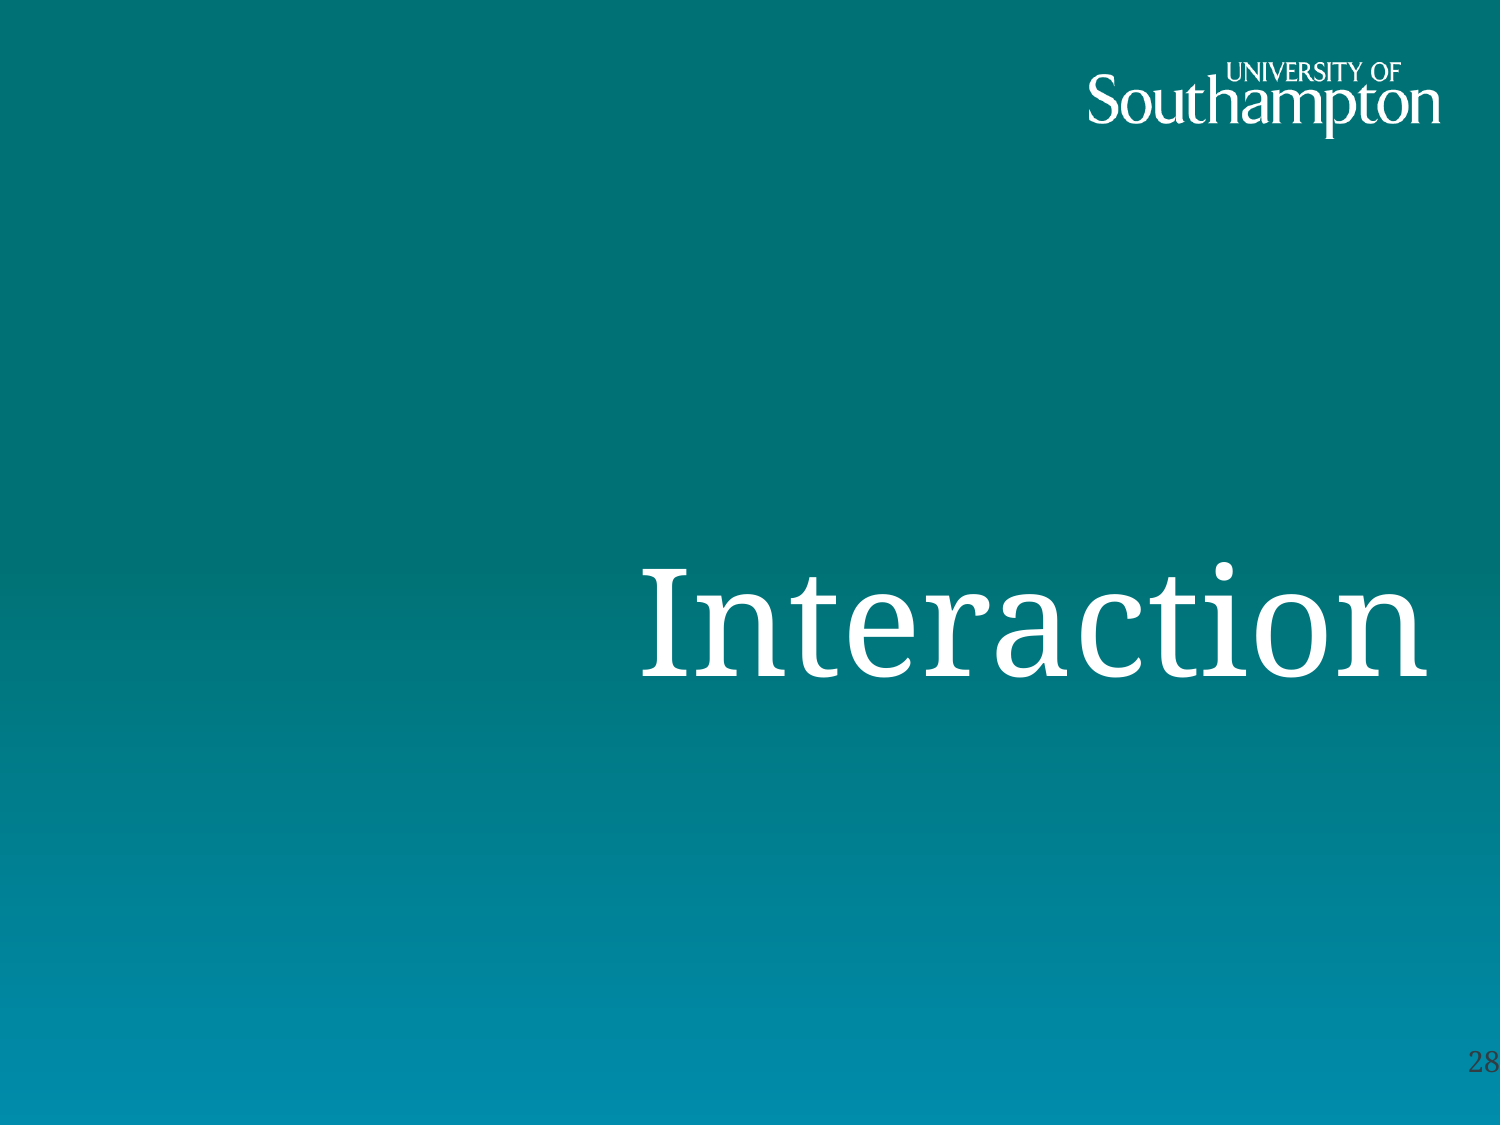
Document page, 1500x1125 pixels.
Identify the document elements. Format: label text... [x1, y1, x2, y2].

title Interaction [52, 278, 1448, 954]
picture [1089, 62, 1441, 139]
slide_number 28 [1212, 1035, 1500, 1088]
